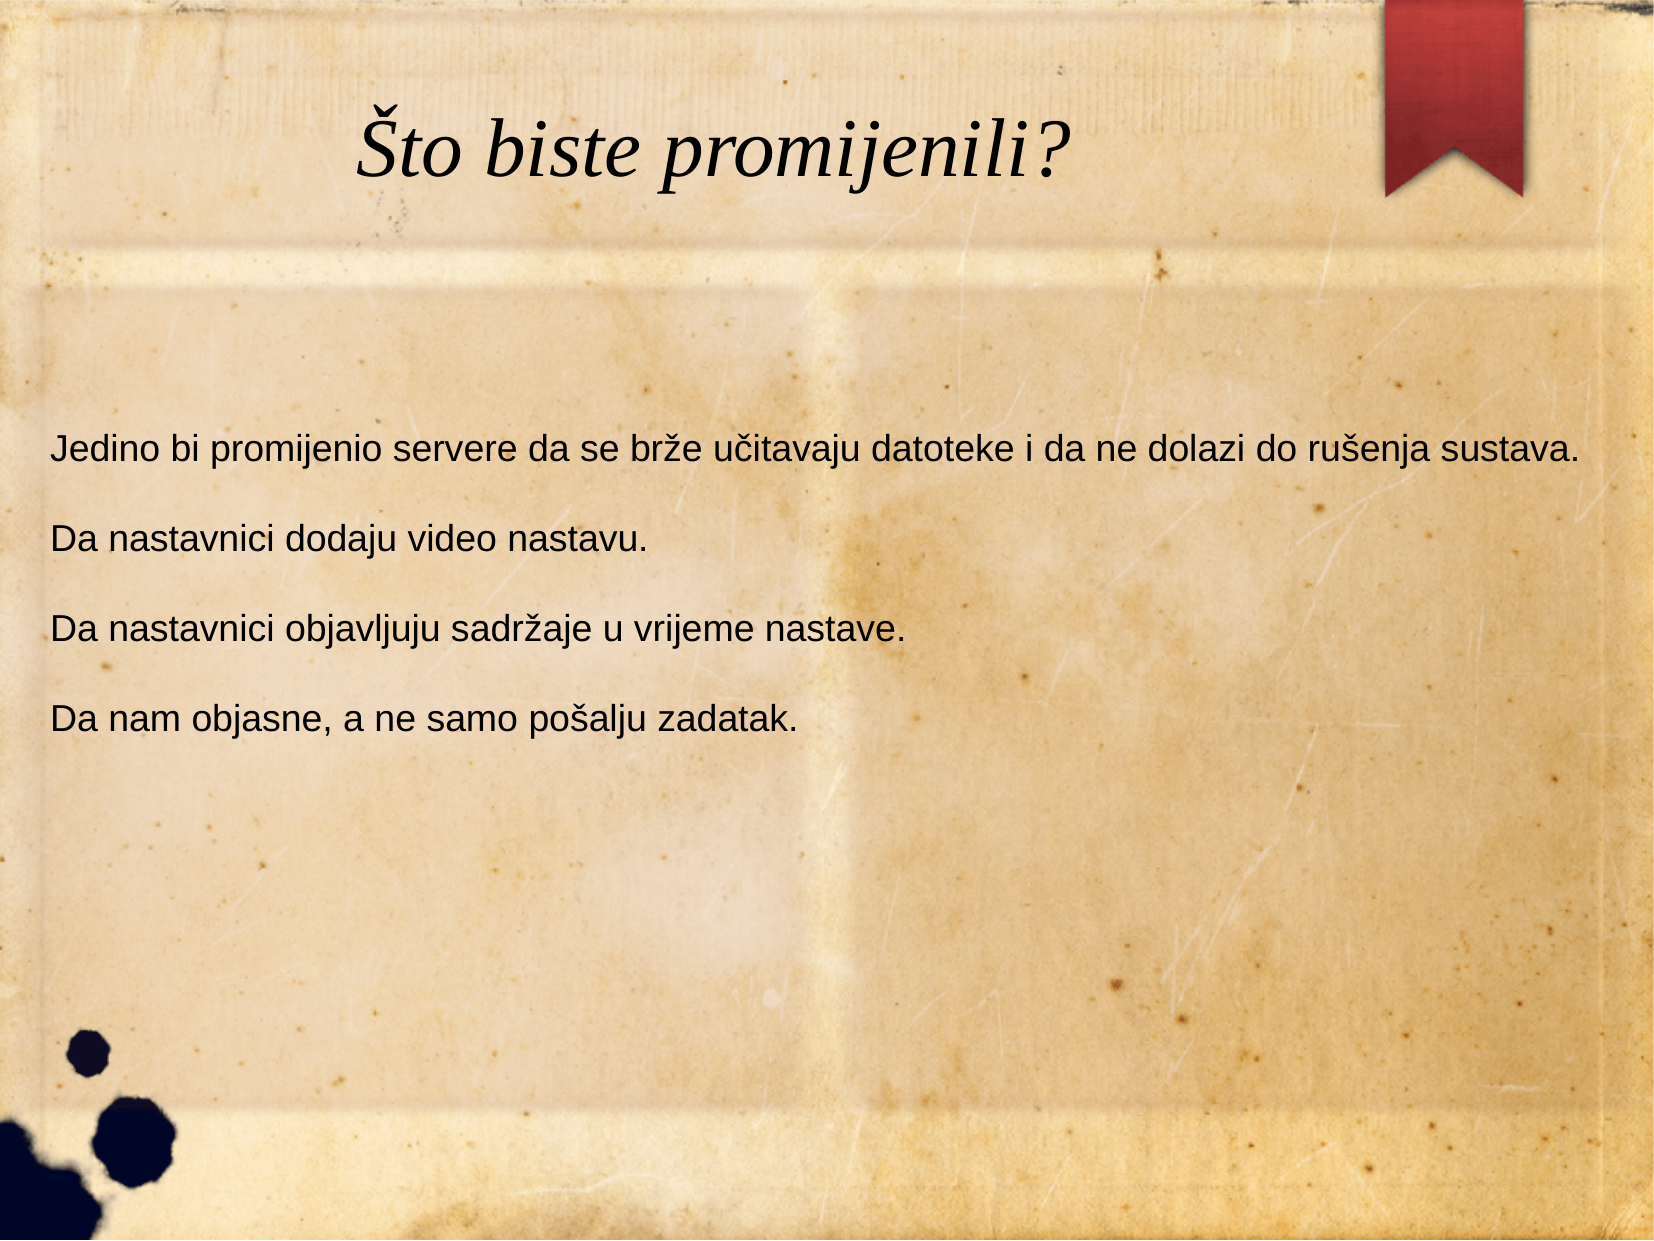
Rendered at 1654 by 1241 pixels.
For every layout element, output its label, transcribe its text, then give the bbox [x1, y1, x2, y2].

text_box Jedino bi promijenio servere da se brže učitavaju datoteke i da ne dolazi do rušenja sustava. Da nastavnici dodaju video nastavu. Da nastavnici objavljuju sadržaje u vrijeme nastave. Da nam objasne, a ne samo pošalju zadatak. [35, 416, 1606, 792]
picture [0, 0, 1654, 1240]
text_box Što biste promijenili? [82, 92, 1347, 193]
